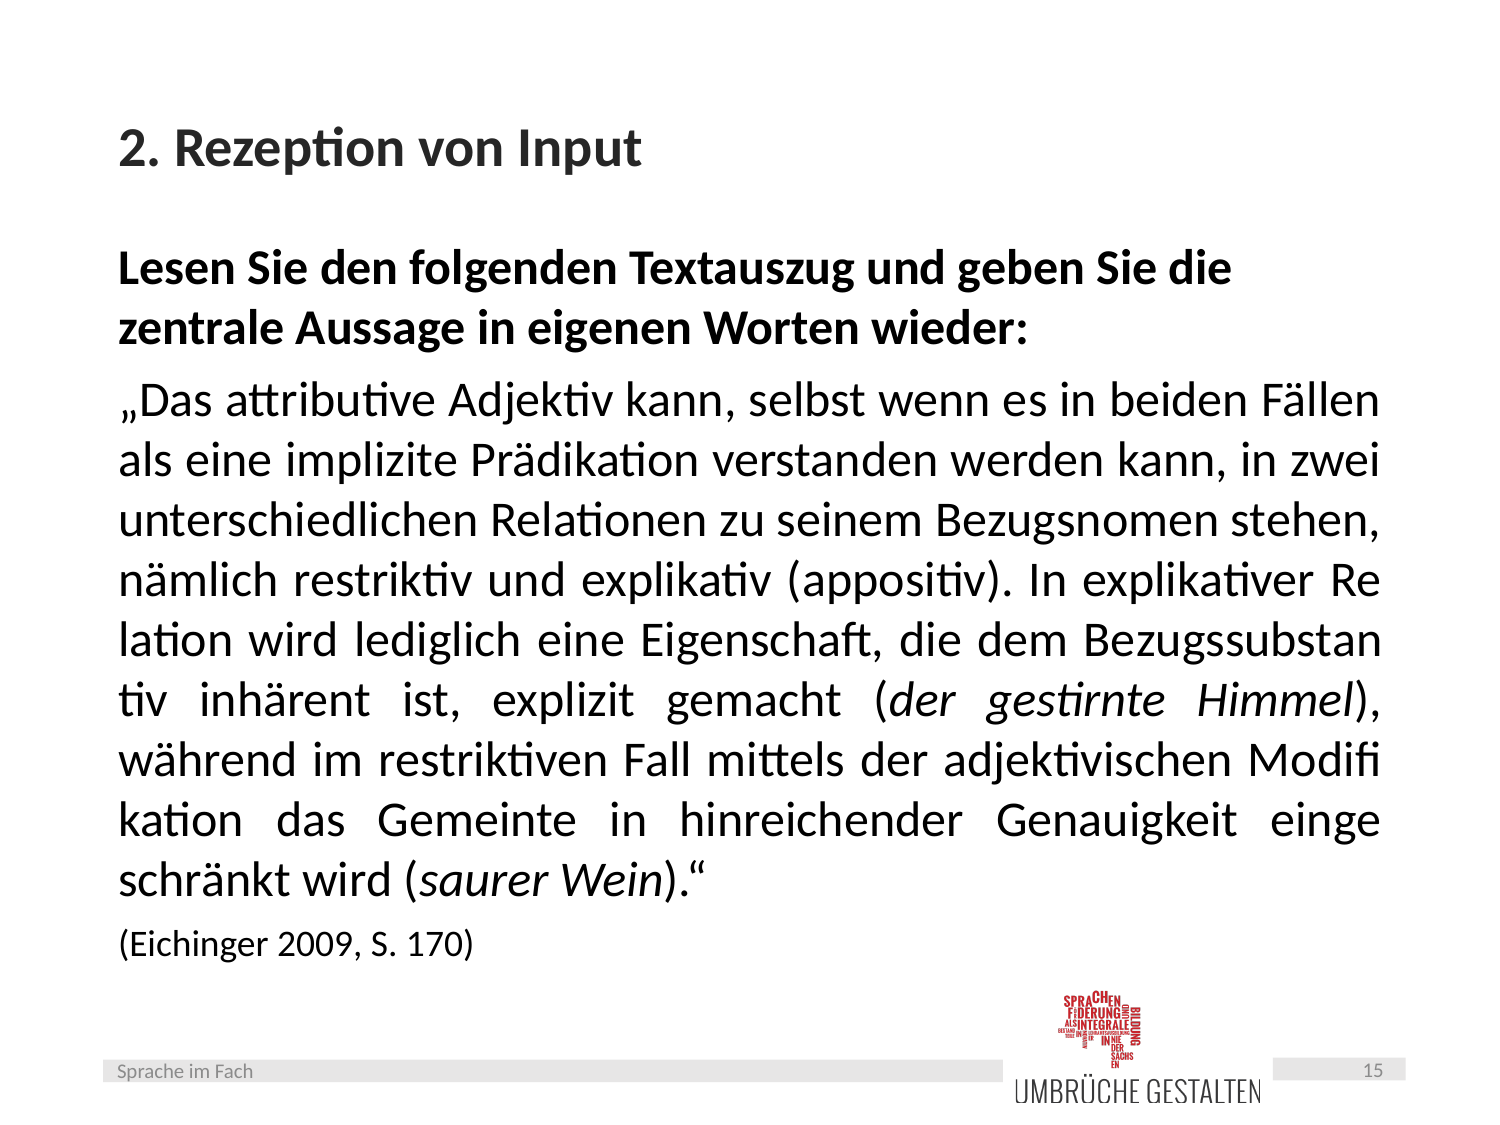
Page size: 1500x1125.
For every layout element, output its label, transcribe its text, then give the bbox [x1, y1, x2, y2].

footer Sprache im Fach [102, 1057, 1004, 1083]
list Lesen Sie den folgenden Textauszug und geben Sie die zentrale Aussage in eigenen Worten wieder: „Das attributive Adjektiv kann, selbst wenn es in beiden Fällen als eine implizite Prädikation verstanden werden kann, in zwei unterschiedlichen Relationen zu seinem Bezugsnomen stehen, nämlich restriktiv und explikativ (appositiv). In explikativer Re­la­tion wird lediglich eine Eigenschaft, die dem Be­zugs­sub­stan­tiv inhärent ist, explizit gemacht (der gestirnte Himmel), während im restriktiven Fall mittels der adjektivischen Mo­di­fi­ka­tion das Gemeinte in hinreichender Genauigkeit ein­ge­schränkt wird (saurer Wein).“ (Eichinger 2009, S. 170) [103, 226, 1397, 973]
slide_number 15 [1279, 1039, 1399, 1100]
title 2. Rezeption von Input [103, 86, 1397, 210]
